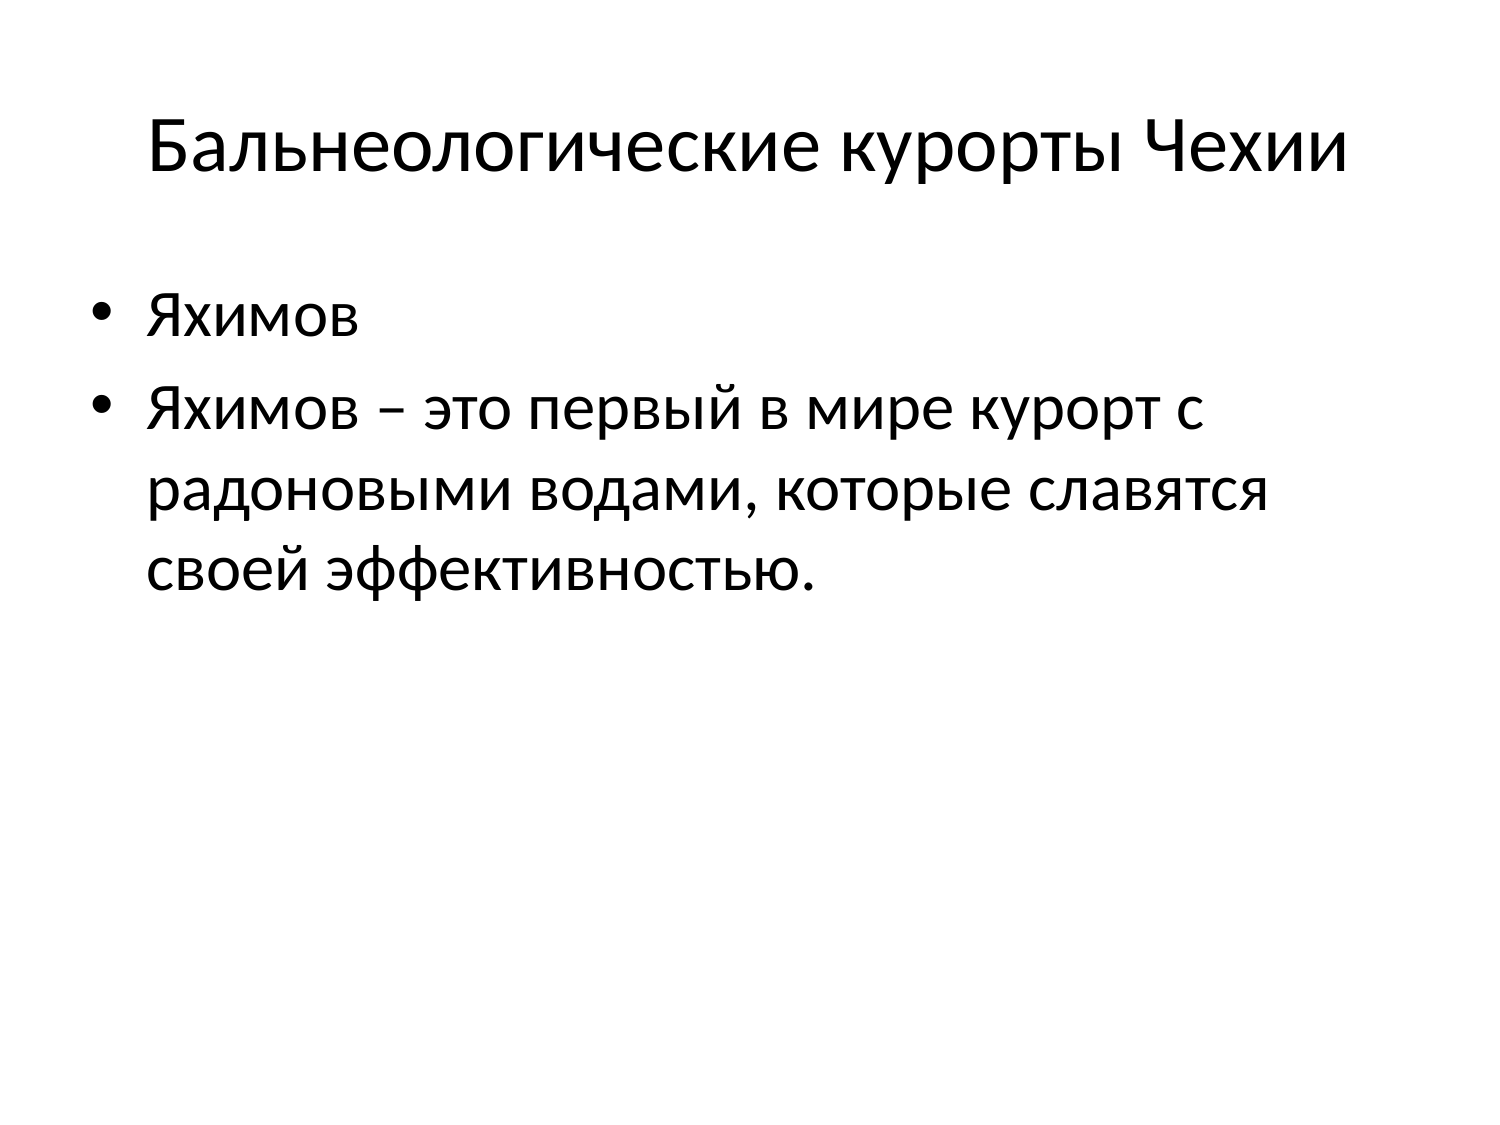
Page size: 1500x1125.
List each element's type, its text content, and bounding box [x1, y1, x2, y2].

list Яхимов Яхимов – это первый в мире курорт с радоновыми водами, которые славятся своей эффективностью. [75, 262, 1425, 1005]
title Бальнеологические курорты Чехии [75, 45, 1425, 233]
